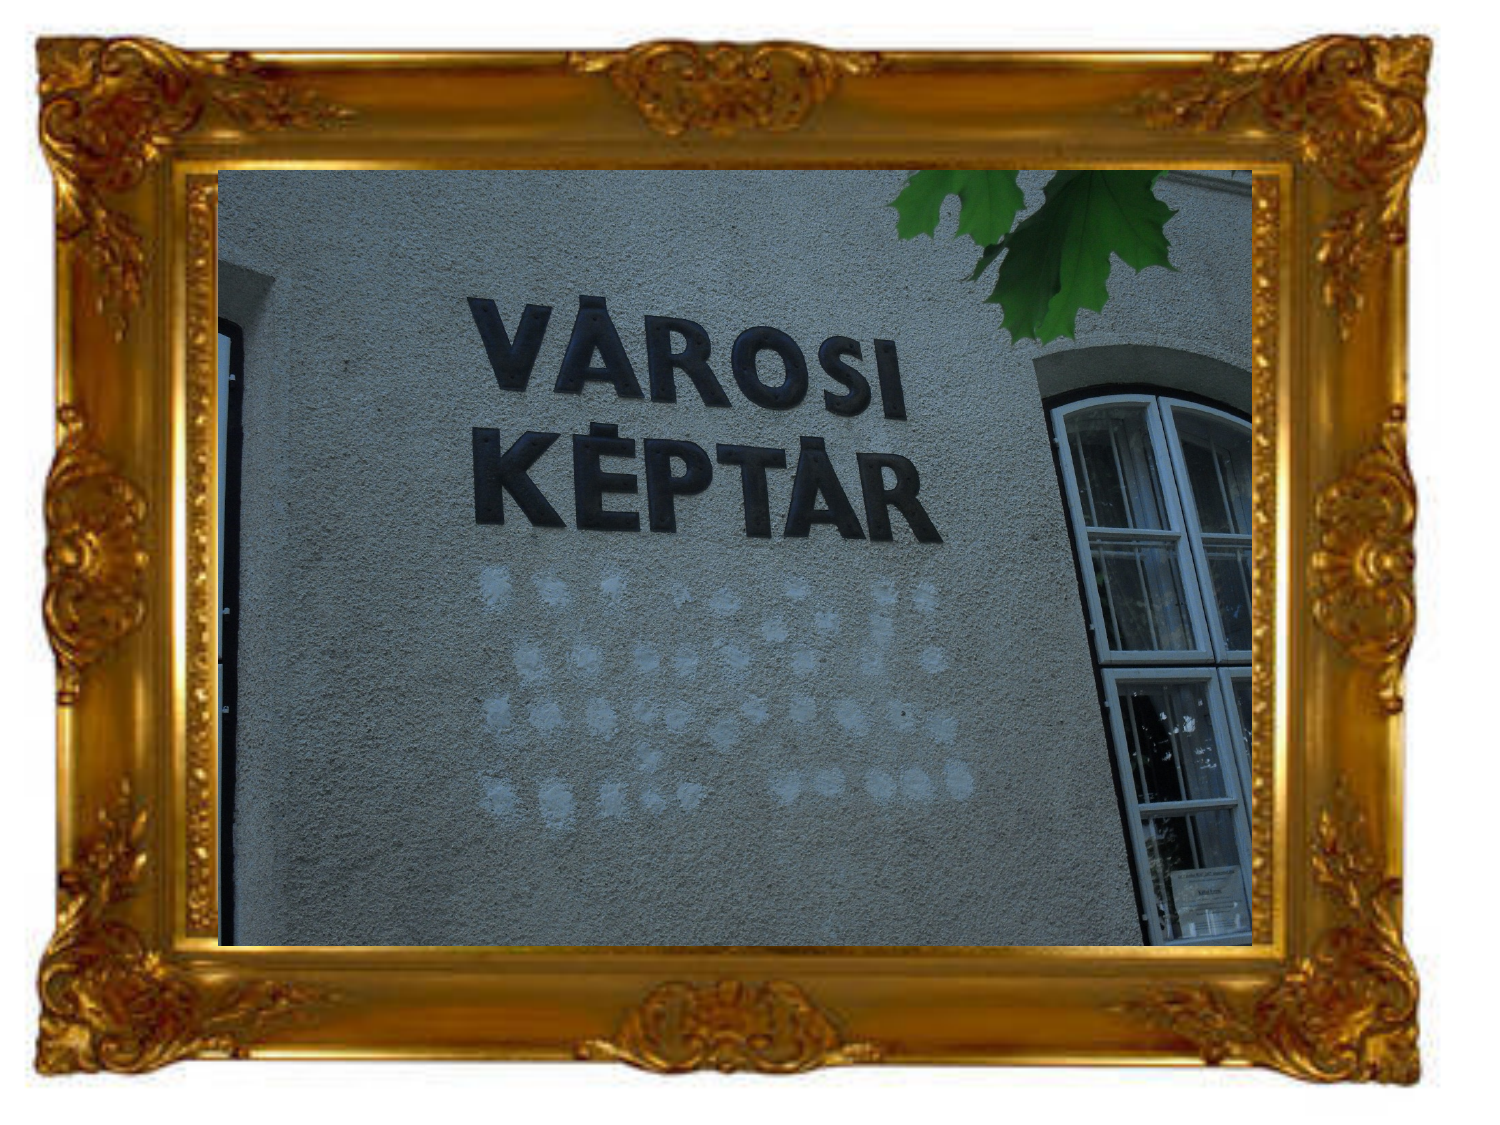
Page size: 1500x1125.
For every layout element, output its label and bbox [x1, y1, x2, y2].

picture [0, 0, 1500, 1125]
title [0, 45, 1350, 233]
